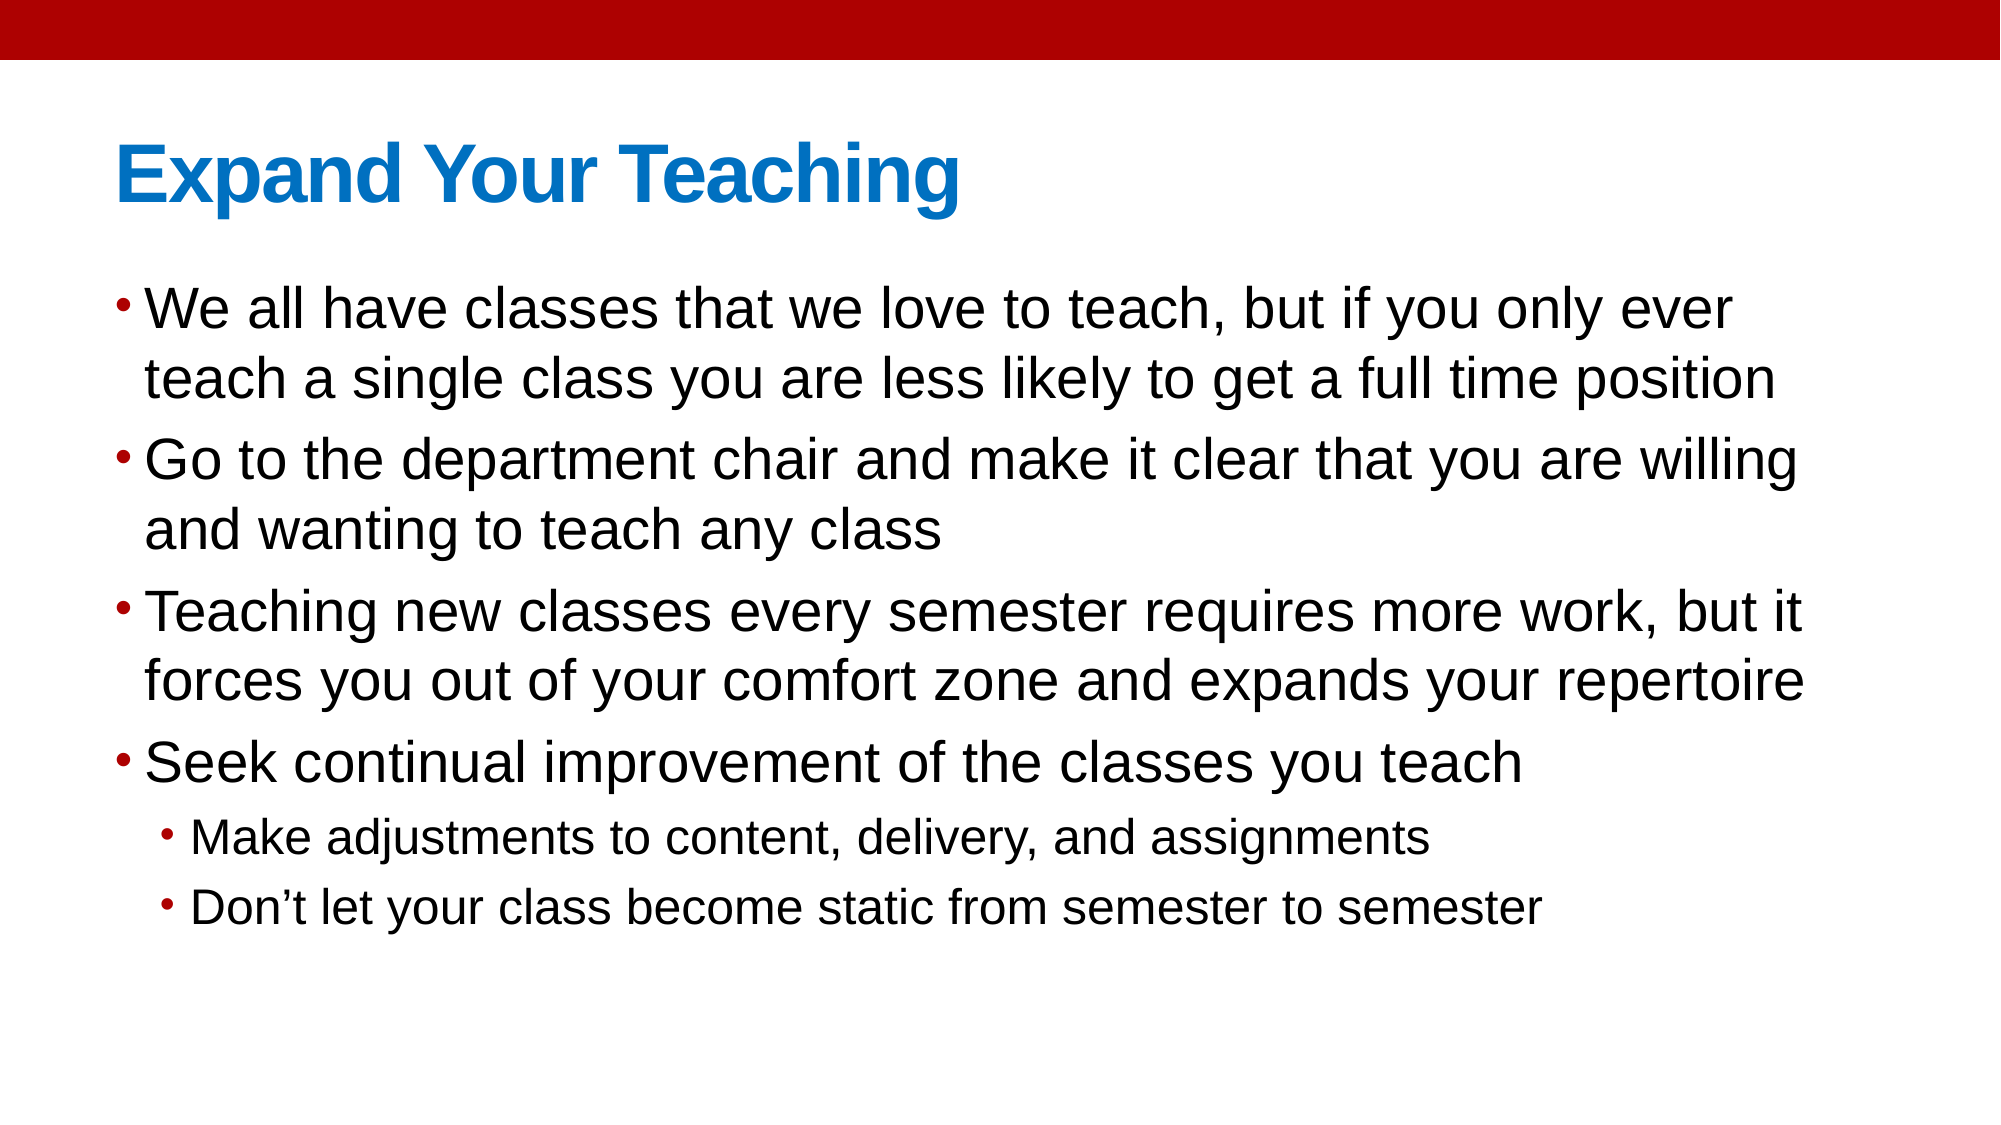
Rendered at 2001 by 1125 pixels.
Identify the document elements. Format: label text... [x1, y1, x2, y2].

title Expand Your Teaching [99, 87, 1900, 250]
list We all have classes that we love to teach, but if you only ever teach a single class you are less likely to get a full time position Go to the department chair and make it clear that you are willing and wanting to teach any class Teaching new classes every semester requires more work, but it forces you out of your comfort zone and expands your repertoire Seek continual improvement of the classes you teach Make adjustments to content, delivery, and assignments Don’t let your class become static from semester to semester [99, 262, 1900, 1063]
